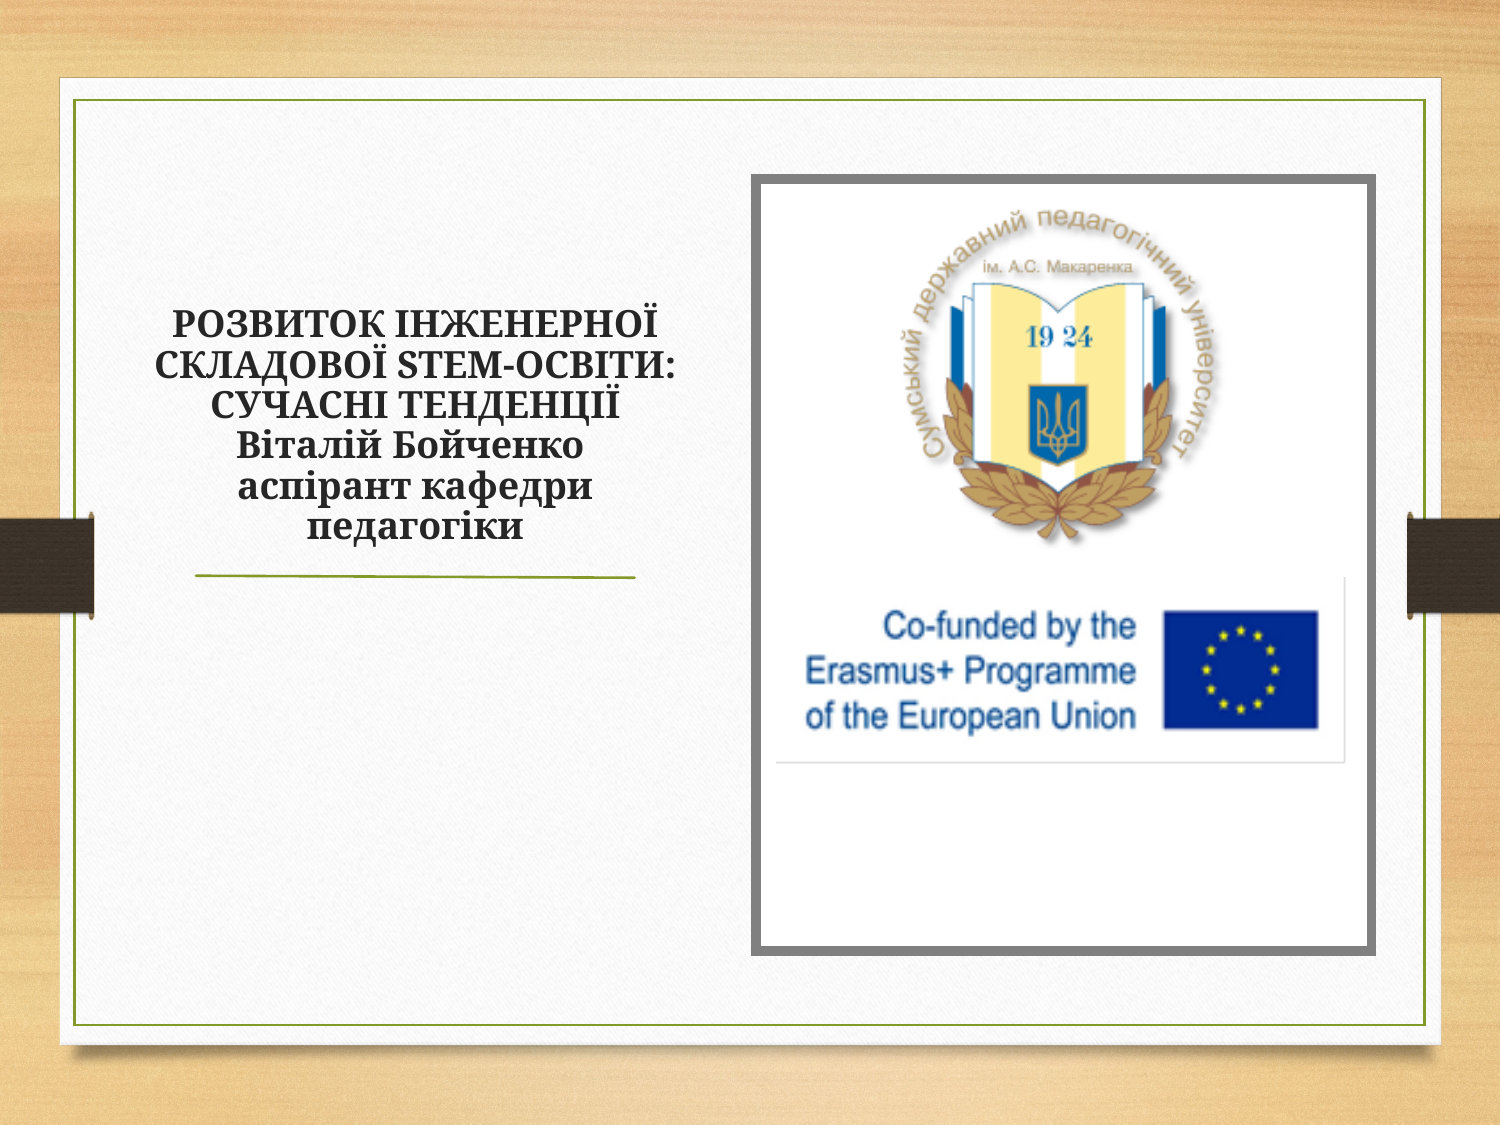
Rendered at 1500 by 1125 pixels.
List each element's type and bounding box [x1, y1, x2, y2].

picture [776, 577, 1348, 766]
picture [895, 205, 1230, 556]
text_box [0, 0, 1500, 1125]
